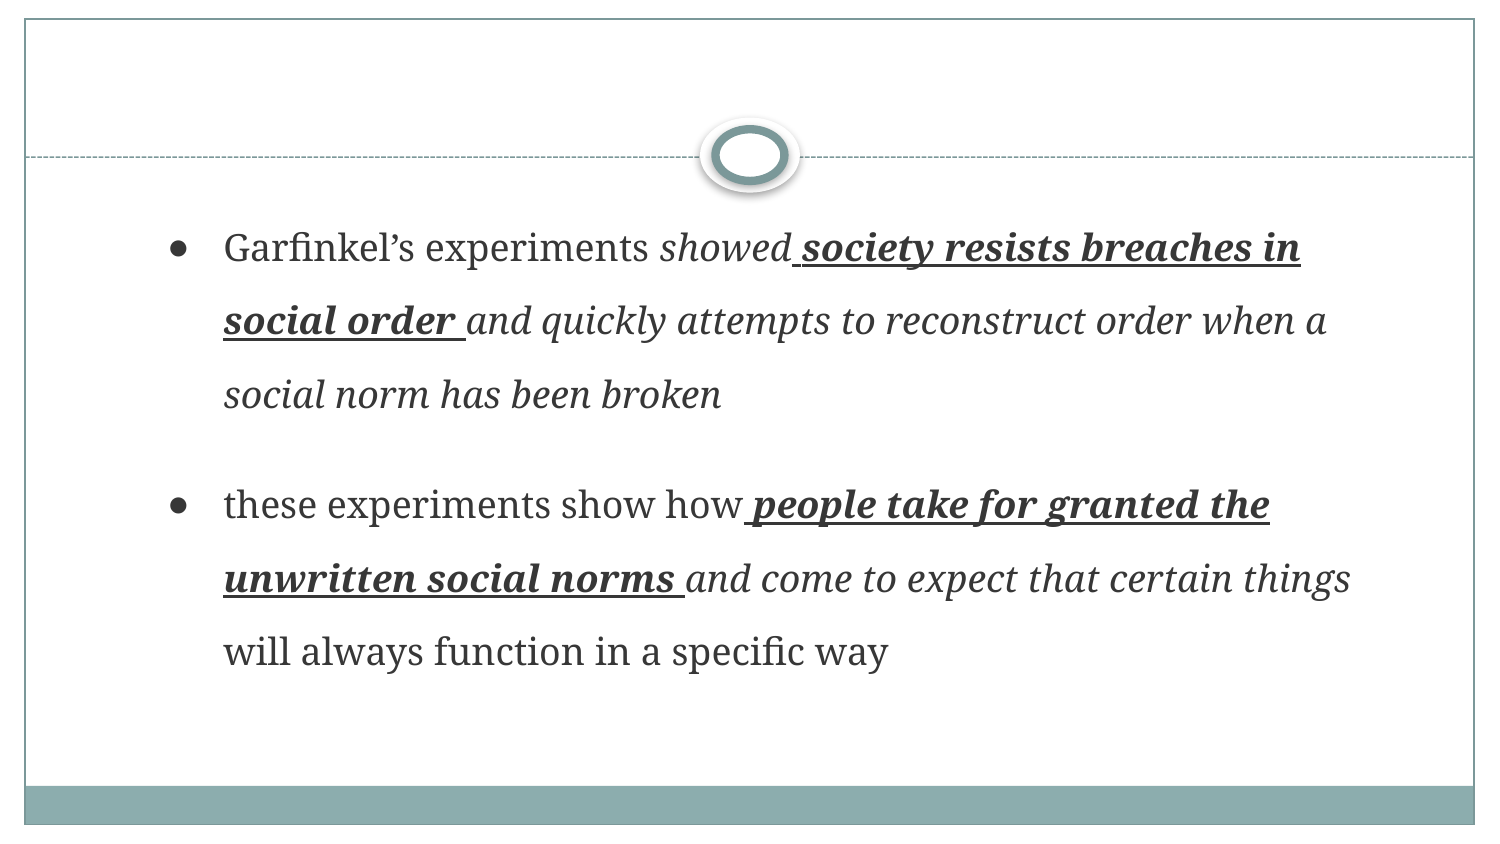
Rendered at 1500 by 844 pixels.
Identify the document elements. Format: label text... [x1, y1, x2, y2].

list Garfinkel’s experiments showed society resists breaches in social order and quickly attempts to reconstruct order when a social norm has been broken these experiments show how people take for granted the unwritten social norms and come to expect that certain things will always function in a specific way [75, 180, 1425, 792]
